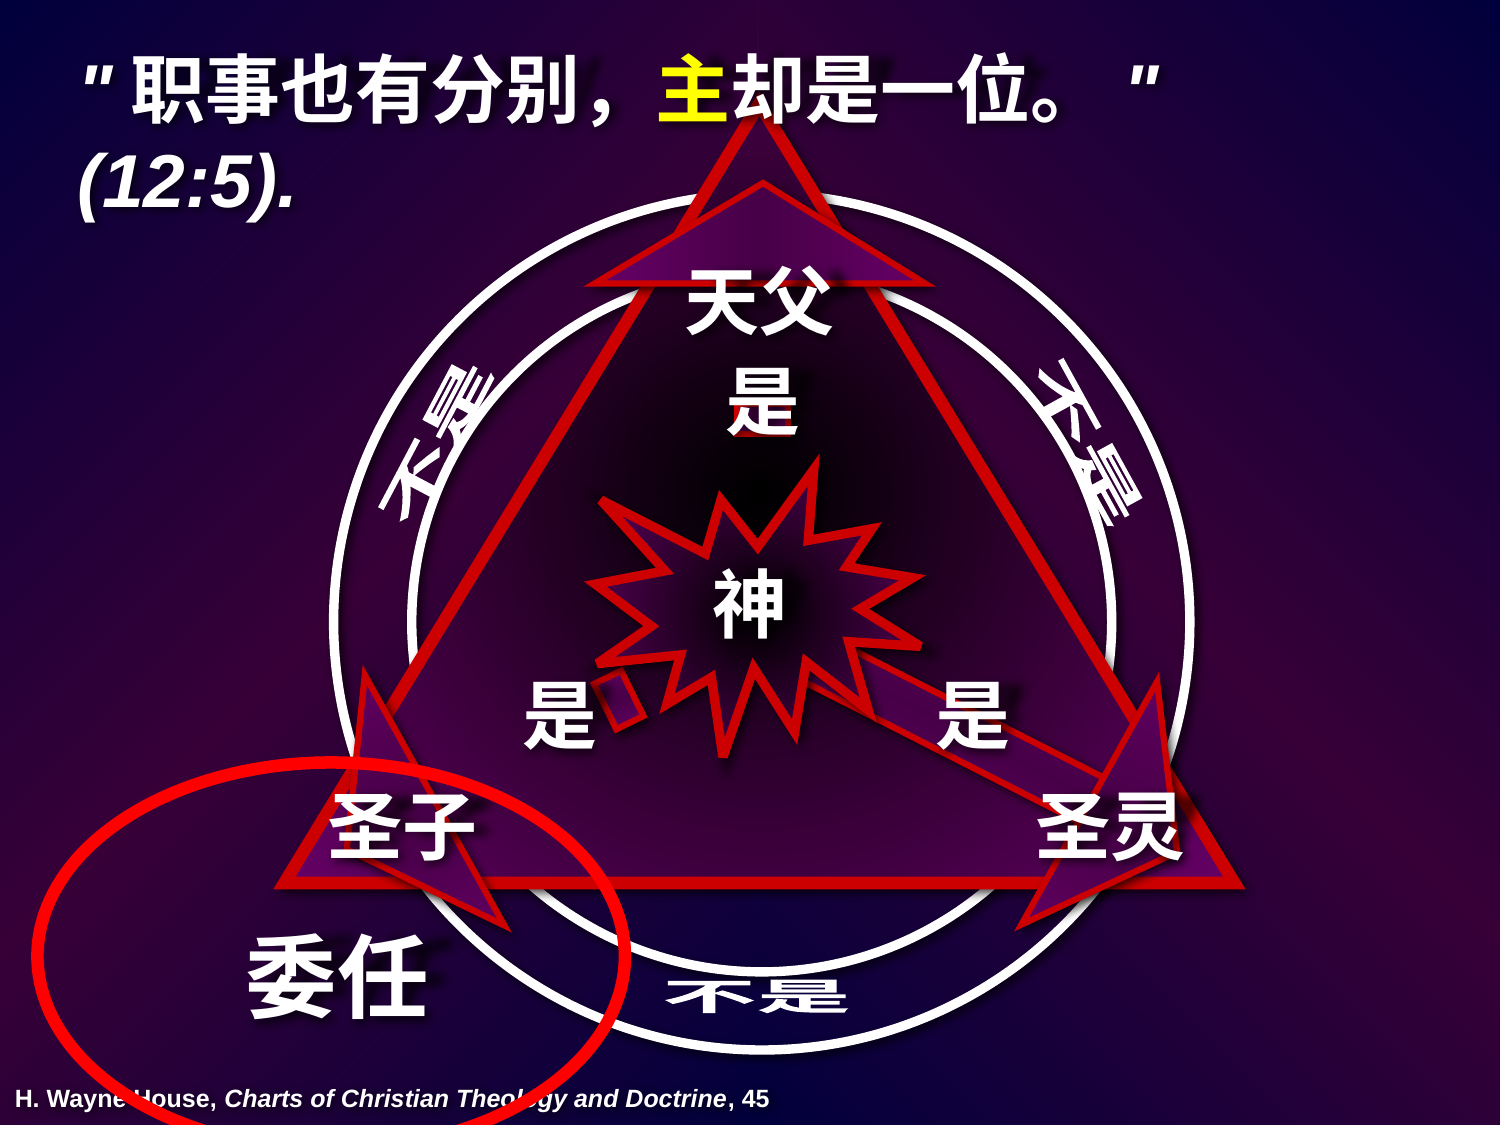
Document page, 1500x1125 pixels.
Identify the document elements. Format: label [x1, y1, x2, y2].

text_box [333, 193, 1191, 1051]
text_box [595, 469, 921, 758]
text_box [0, 0, 1500, 1125]
